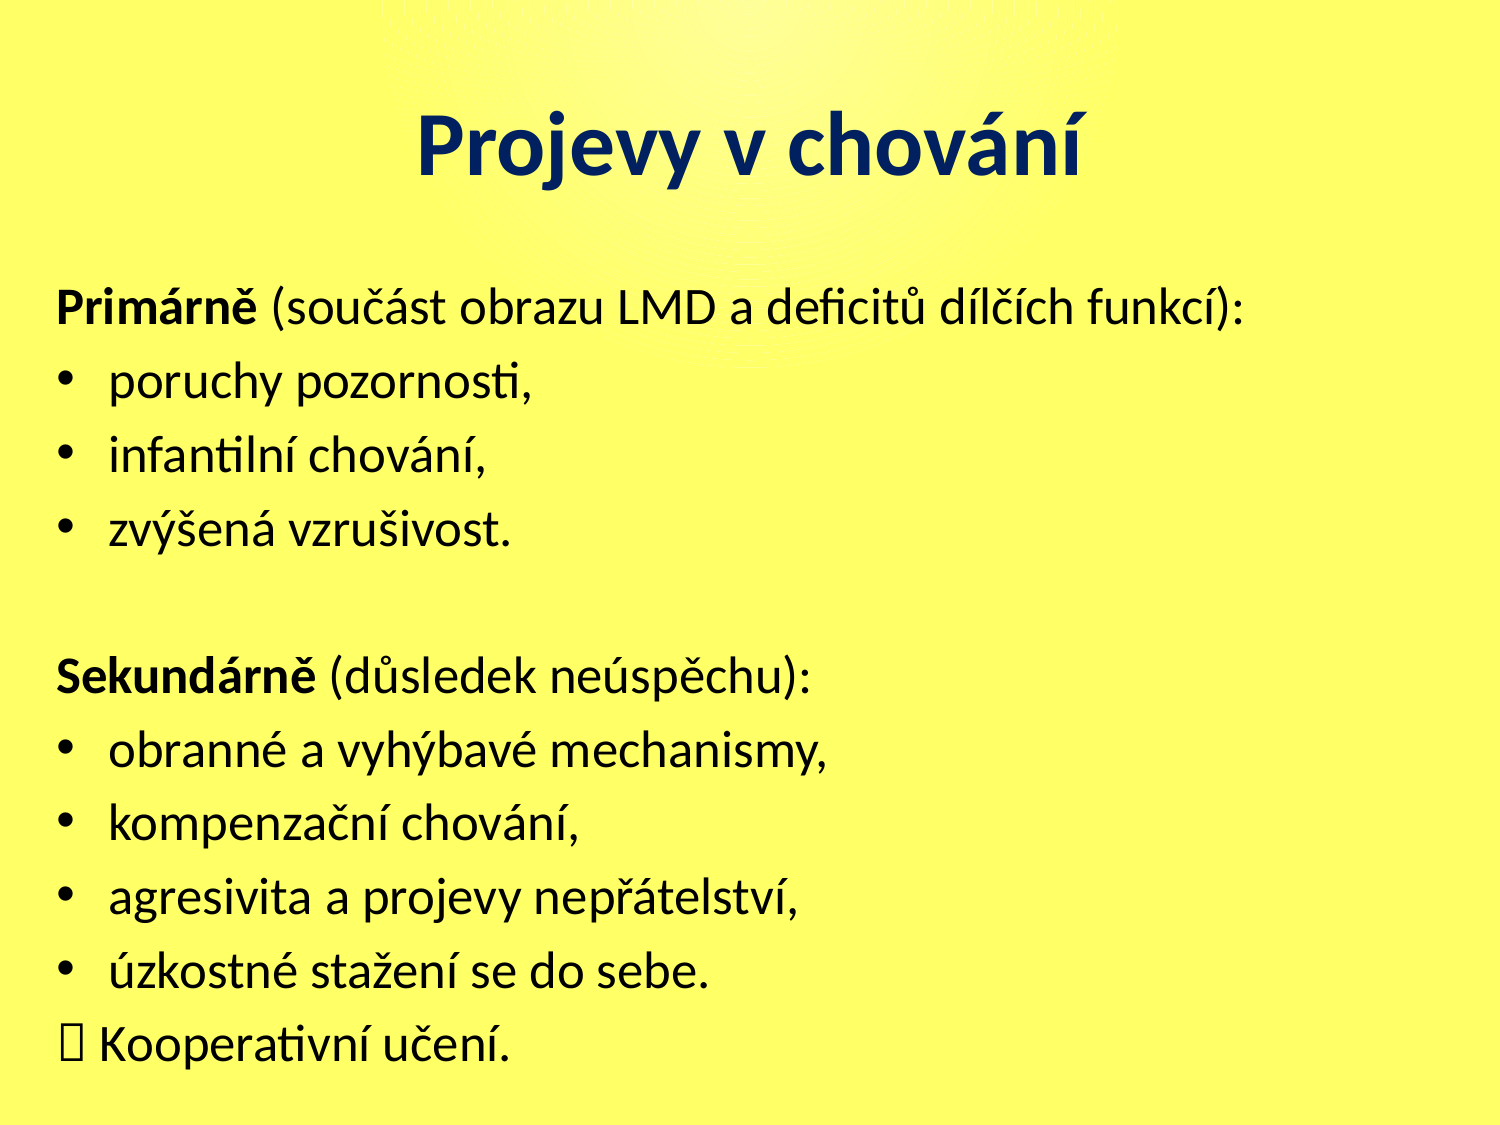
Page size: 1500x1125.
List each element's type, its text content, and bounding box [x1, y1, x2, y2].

title Projevy v chování [75, 45, 1425, 233]
list Primárně (součást obrazu LMD a deficitů dílčích funkcí): poruchy pozornosti, infantilní chování, zvýšená vzrušivost. Sekundárně (důsledek neúspěchu): obranné a vyhýbavé mechanismy, kompenzační chování, agresivita a projevy nepřátelství, úzkostné stažení se do sebe.  Kooperativní učení. [41, 262, 1459, 1083]
